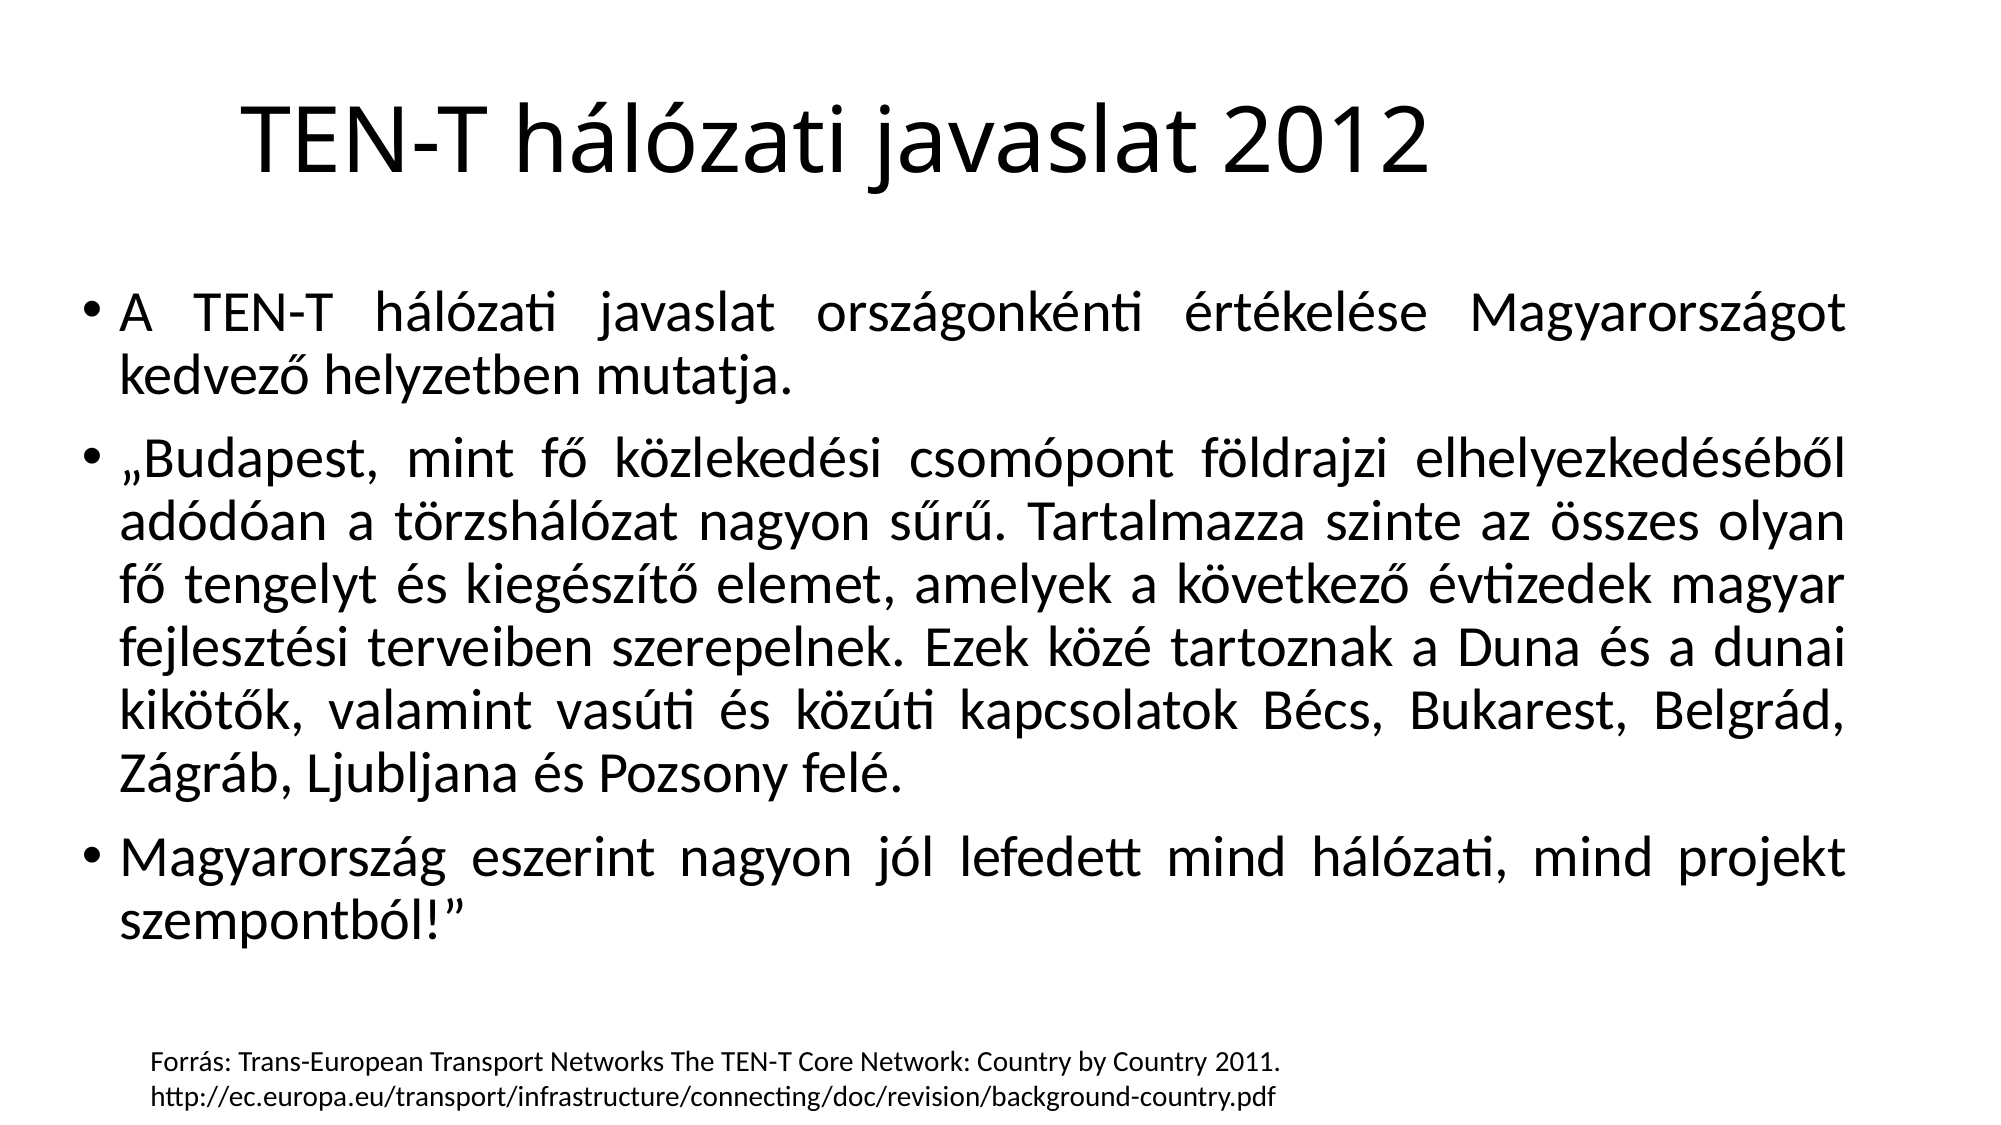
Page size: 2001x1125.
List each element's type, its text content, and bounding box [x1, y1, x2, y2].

text_box Forrás: Trans-European Transport Networks The TEN-T Core Network: Country by Country 2011. http://ec.europa.eu/transport/infrastructure/connecting/doc/revision/background-country.pdf [135, 1034, 1353, 1120]
title TEN-T hálózati javaslat 2012 [225, 59, 1863, 225]
list A TEN-T hálózati javaslat országonkénti értékelése Magyarországot kedvező helyzetben mutatja. „Budapest, mint fő közlekedési csomópont földrajzi elhelyezkedéséből adódóan a törzshálózat nagyon sűrű. Tartalmazza szinte az összes olyan fő tengelyt és kiegészítő elemet, amelyek a következő évtizedek magyar fejlesztési terveiben szerepelnek. Ezek közé tartoznak a Duna és a dunai kikötők, valamint vasúti és közúti kapcsolatok Bécs, Bukarest, Belgrád, Zágráb, Ljubljana és Pozsony felé. Magyarország eszerint nagyon jól lefedett mind hálózati, mind projekt szempontból!” [66, 273, 1863, 995]
